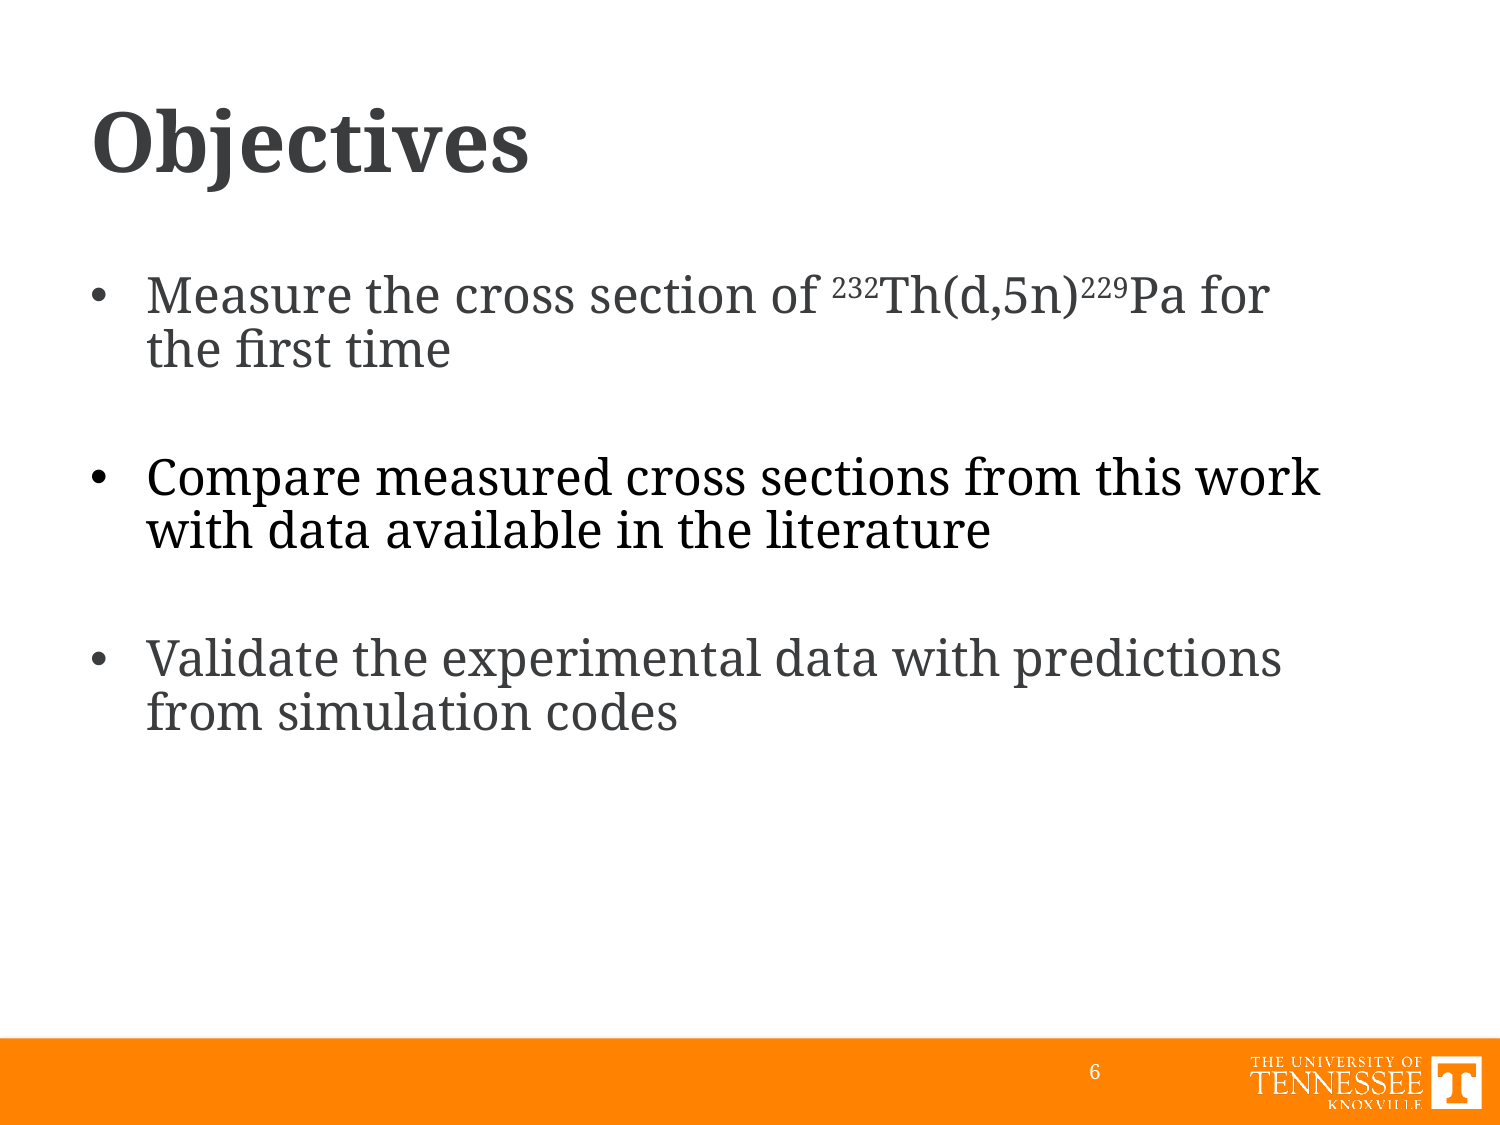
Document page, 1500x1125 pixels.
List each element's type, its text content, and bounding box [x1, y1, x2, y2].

title Objectives [75, 45, 1425, 233]
slide_number 6 [765, 1042, 1116, 1103]
list Measure the cross section of 232Th(d,5n)229Pa for the first time Compare measured cross sections from this work with data available in the literature Validate the experimental data with predictions from simulation codes [75, 262, 1338, 1005]
